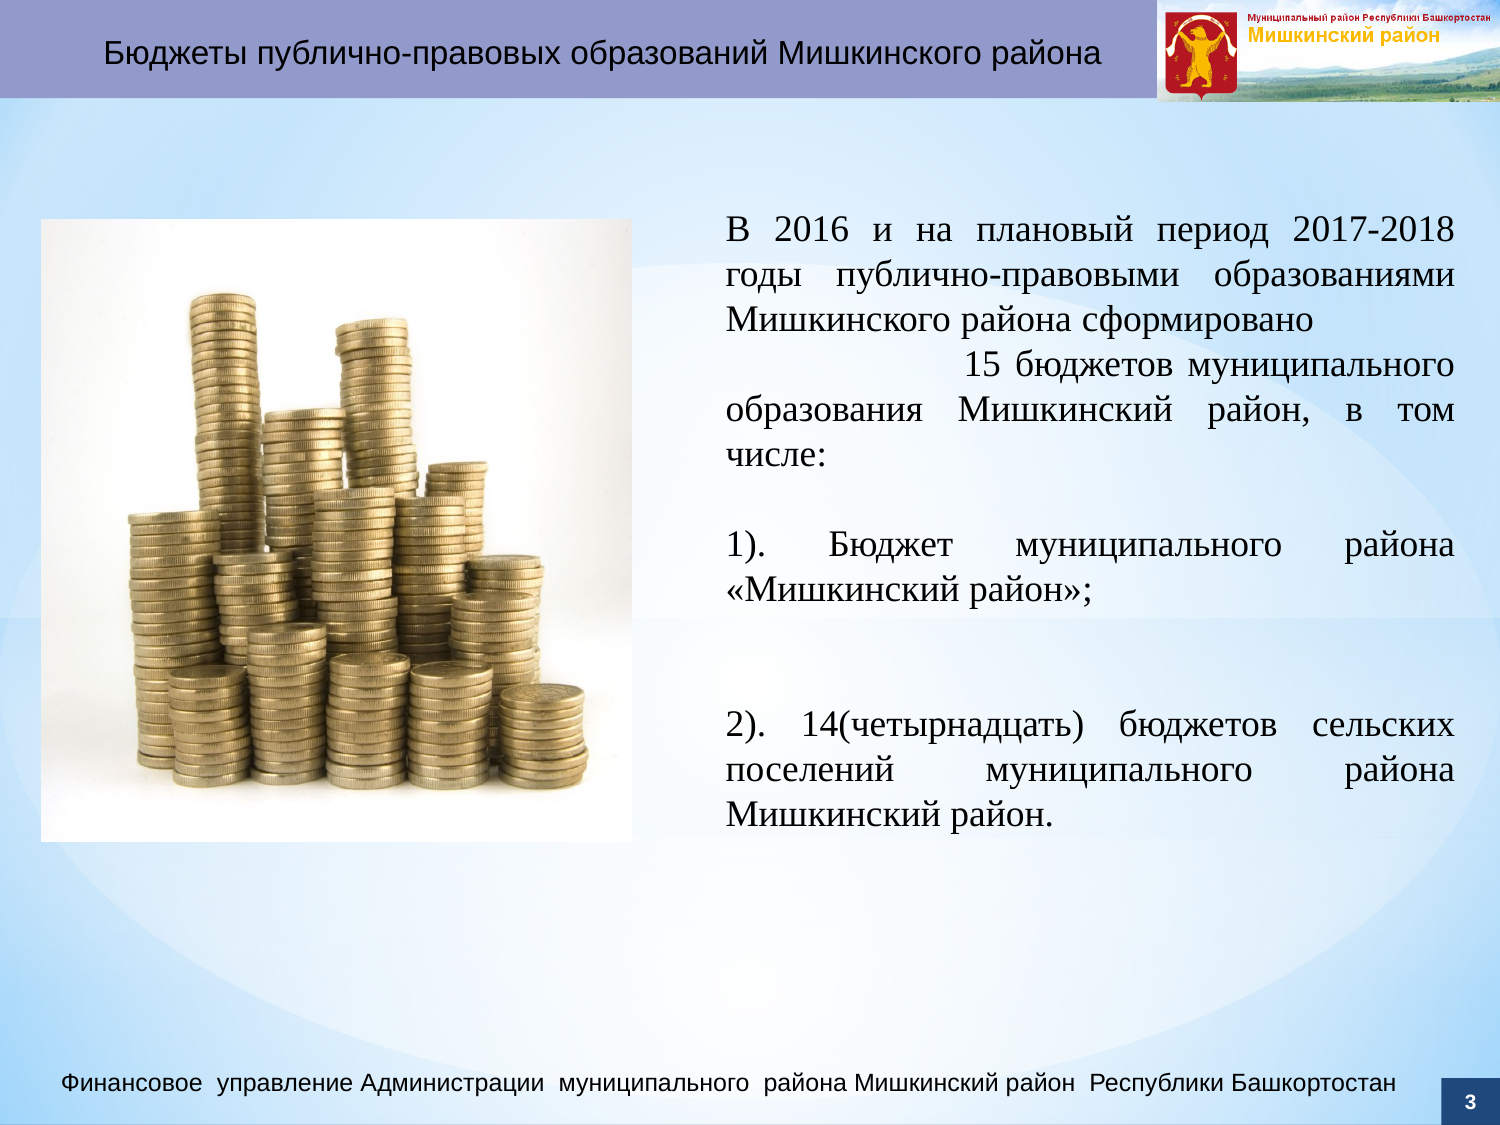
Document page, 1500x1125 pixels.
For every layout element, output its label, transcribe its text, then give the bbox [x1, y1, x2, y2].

picture [1157, 0, 1500, 102]
text_box [0, 0, 1154, 99]
picture [41, 219, 633, 842]
text_box 3 [1441, 1078, 1500, 1124]
text_box Финансовое управление Администрации муниципального района Мишкинский район Республики Башкортостан [41, 1058, 1426, 1104]
text_box Бюджеты публично-правовых образований Мишкинского района [88, 23, 1151, 79]
text_box В 2016 и на плановый период 2017-2018 годы публично-правовыми образованиями Мишкинского района сформировано 15 бюджетов муниципального образования Мишкинский район, в том числе: 1). Бюджет муниципального района «Мишкинский район»; 2). 14(четырнадцать) бюджетов сельских поселений муниципального района Мишкинский район. [710, 196, 1471, 932]
